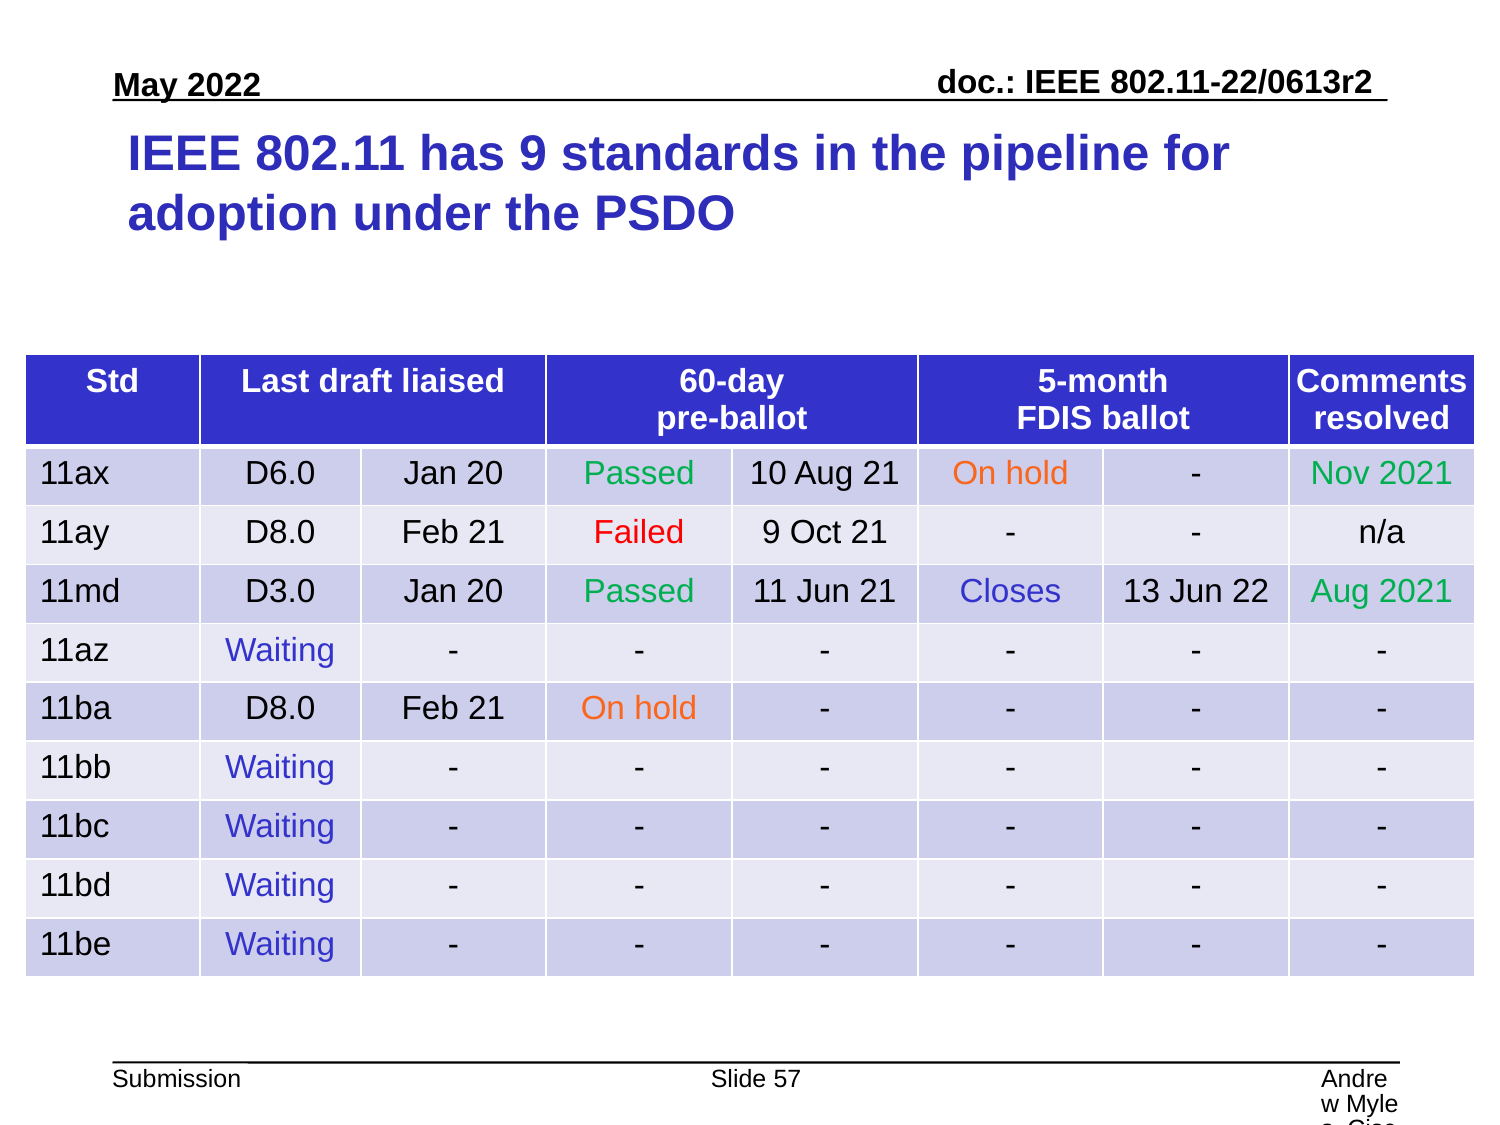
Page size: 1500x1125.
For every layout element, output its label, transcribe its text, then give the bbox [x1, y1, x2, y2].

table_header 60-day pre-ballot [547, 355, 917, 444]
table_cell Jan 20 [362, 565, 545, 623]
table_cell - [1104, 919, 1288, 976]
table_cell Waiting [201, 801, 360, 858]
table_cell - [1104, 624, 1288, 681]
table_cell Waiting [201, 624, 360, 681]
table_cell - [1104, 449, 1288, 505]
table_cell Passed [547, 449, 731, 505]
table_cell - [1104, 683, 1288, 740]
table_cell - [547, 742, 731, 799]
table_cell 11bd [26, 860, 199, 917]
table_cell Failed [547, 506, 731, 564]
slide_number Slide 57 [709, 1061, 803, 1093]
table_cell 11md [26, 565, 199, 623]
title IEEE 802.11 has 9 standards in the pipeline for adoption under the PSDO [112, 112, 1388, 288]
table_cell - [1290, 683, 1474, 740]
table_cell - [547, 801, 731, 858]
table_cell - [733, 683, 917, 740]
table_cell - [547, 624, 731, 681]
table_cell - [362, 742, 545, 799]
table_header Comments resolved [1290, 355, 1474, 444]
table_cell - [1290, 919, 1474, 976]
table_cell 11 Jun 21 [733, 565, 917, 623]
table_cell - [362, 801, 545, 858]
table_cell 13 Jun 22 [1104, 565, 1288, 623]
table_cell 11az [26, 624, 199, 681]
table_cell 11ba [26, 683, 199, 740]
table_cell - [1104, 860, 1288, 917]
table_cell Aug 2021 [1290, 565, 1474, 623]
footer Andrew Myles, Cisco [1320, 1061, 1402, 1093]
table_cell 11ay [26, 506, 199, 564]
table_cell - [362, 624, 545, 681]
table_cell 11be [26, 919, 199, 976]
table_cell - [919, 506, 1102, 564]
table_cell - [919, 742, 1102, 799]
table_cell D8.0 [201, 506, 360, 564]
table_cell - [1104, 742, 1288, 799]
table_cell Nov 2021 [1290, 449, 1474, 505]
table_cell - [1290, 860, 1474, 917]
table_cell Feb 21 [362, 506, 545, 564]
table_cell - [733, 860, 917, 917]
table_cell Jan 20 [362, 449, 545, 505]
table_cell - [919, 683, 1102, 740]
table_cell 11ax [26, 449, 199, 505]
table_cell D3.0 [201, 565, 360, 623]
table_cell - [547, 860, 731, 917]
table_header Last draft liaised [201, 355, 545, 444]
table_cell 11bb [26, 742, 199, 799]
table_header 5-month FDIS ballot [919, 355, 1288, 444]
table_cell - [1104, 801, 1288, 858]
table_cell - [1104, 506, 1288, 564]
table_cell Closes [919, 565, 1102, 623]
table_cell 9 Oct 21 [733, 506, 917, 564]
table_cell Waiting [201, 860, 360, 917]
table_cell Passed [547, 565, 731, 623]
table_cell - [547, 919, 731, 976]
table_cell - [733, 742, 917, 799]
table_cell - [919, 624, 1102, 681]
table_cell - [1290, 742, 1474, 799]
table_cell D6.0 [201, 449, 360, 505]
table_cell - [733, 801, 917, 858]
table_cell - [1290, 801, 1474, 858]
table_cell D8.0 [201, 683, 360, 740]
table_cell - [919, 919, 1102, 976]
table_cell Waiting [201, 919, 360, 976]
table_cell - [919, 860, 1102, 917]
table_cell On hold [547, 683, 731, 740]
table_cell - [733, 919, 917, 976]
table_cell - [733, 624, 917, 681]
table_cell Waiting [201, 742, 360, 799]
table_header Std [26, 355, 199, 444]
table_cell - [1290, 624, 1474, 681]
table_cell On hold [919, 449, 1102, 505]
table_cell 11bc [26, 801, 199, 858]
table_cell n/a [1290, 506, 1474, 564]
table_cell Feb 21 [362, 683, 545, 740]
table_cell - [362, 860, 545, 917]
table_cell - [362, 919, 545, 976]
table_cell - [919, 801, 1102, 858]
table_cell 10 Aug 21 [733, 449, 917, 505]
